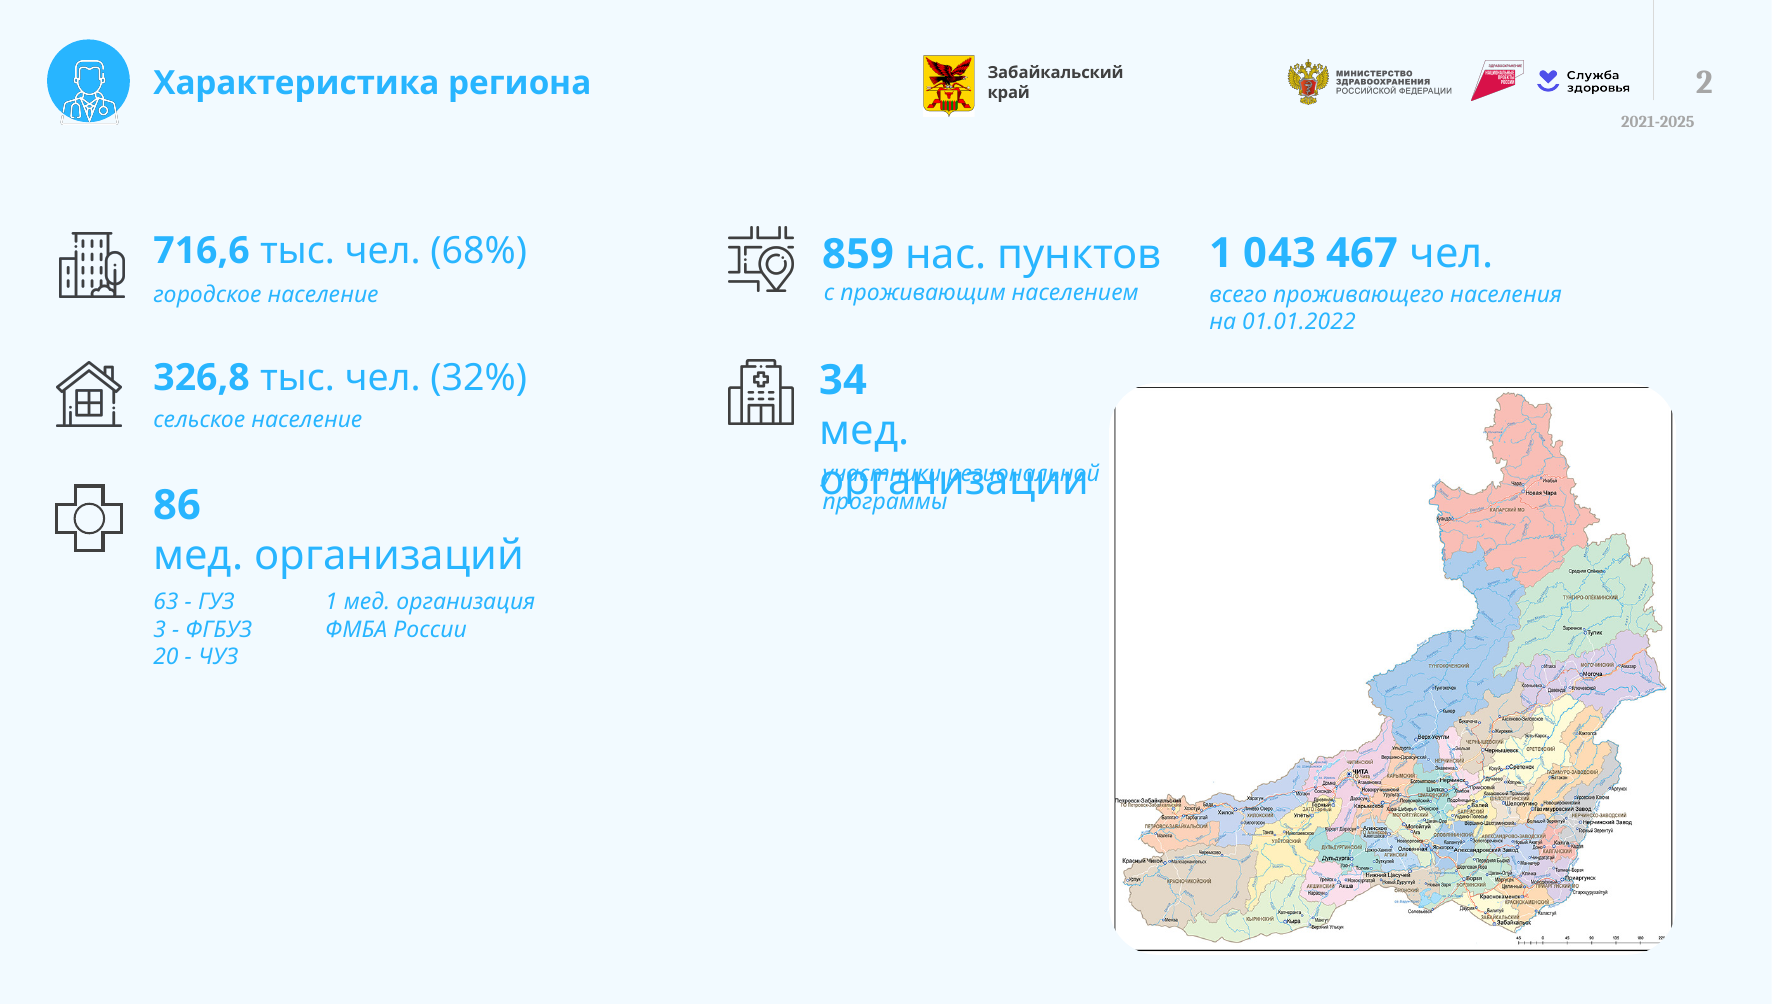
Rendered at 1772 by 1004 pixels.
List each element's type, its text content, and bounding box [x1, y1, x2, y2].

picture [1471, 60, 1524, 101]
text_box 716,6 тыс. чел. (68%) [153, 226, 678, 317]
text_box городское население [153, 279, 460, 308]
picture [1534, 67, 1632, 97]
text_box участники региональной программы [822, 458, 1109, 514]
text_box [922, 55, 1163, 117]
picture [56, 361, 122, 427]
text_box 34 мед. организации [819, 352, 1163, 503]
text_box 63 - ГУЗ 3 - ФГБУЗ 20 - ЧУЗ [153, 587, 272, 670]
text_box 859 нас. пунктов [822, 226, 1209, 277]
picture [59, 232, 125, 298]
text_box всего проживающего населения на 01.01.2022 [1209, 279, 1570, 335]
picture [57, 60, 122, 125]
picture [728, 226, 794, 292]
text_box с проживающим населением [823, 277, 1140, 305]
picture [728, 359, 794, 425]
list Характеристика региона [153, 60, 593, 102]
text_box 326,8 тыс. чел. (32%) [153, 352, 646, 443]
text_box 86 мед. организаций [153, 477, 593, 578]
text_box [56, 485, 122, 551]
text_box сельское население [153, 404, 476, 432]
text_box 1 043 467 чел. [1209, 226, 1772, 277]
text_box 1 мед. организация ФМБА России [325, 586, 539, 642]
picture [1286, 59, 1452, 105]
picture [1109, 382, 1677, 955]
